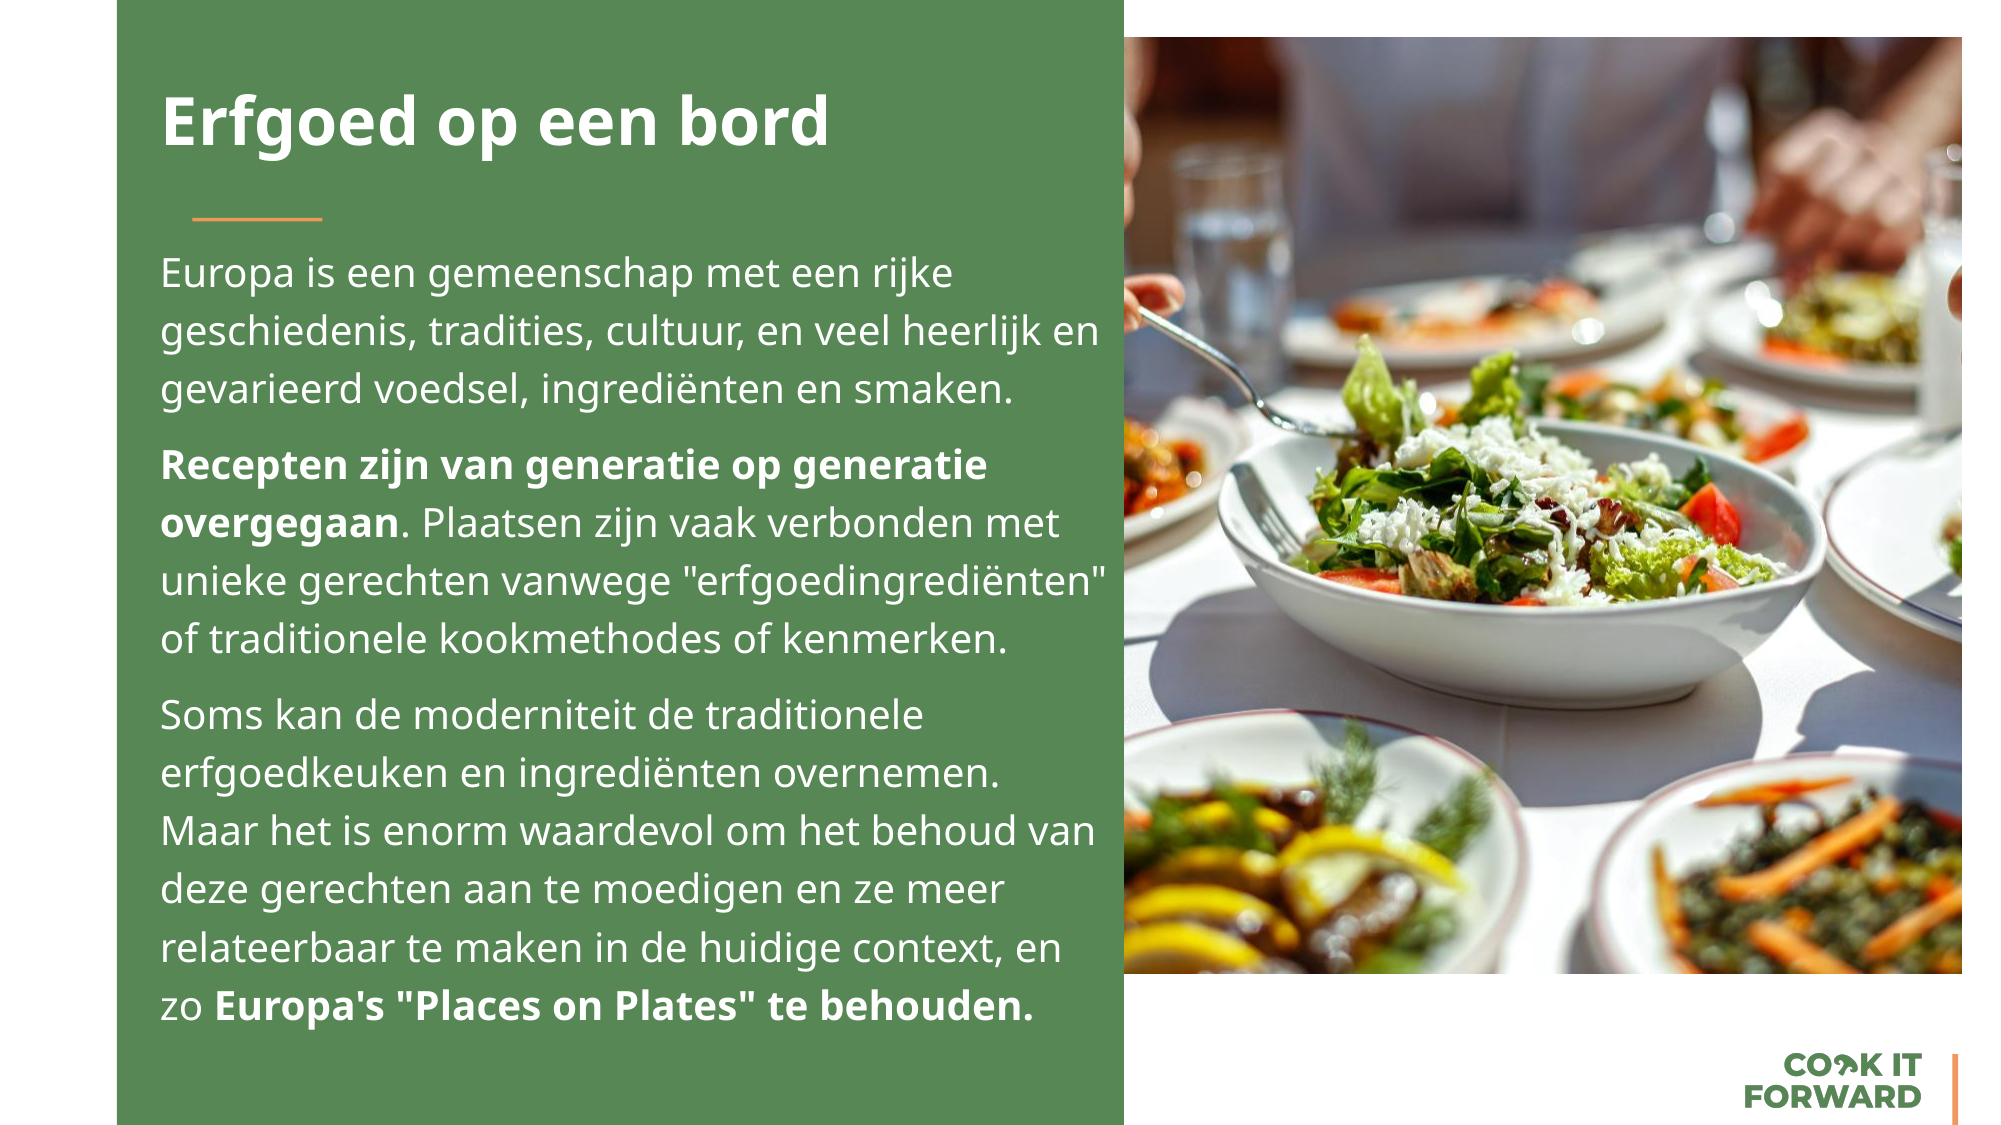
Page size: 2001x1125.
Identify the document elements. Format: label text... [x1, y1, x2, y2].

list Europa is een gemeenschap met een rijke geschiedenis, tradities, cultuur, en veel heerlijk en gevarieerd voedsel, ingrediënten en smaken. Recepten zijn van generatie op generatie overgegaan. Plaatsen zijn vaak verbonden met unieke gerechten vanwege "erfgoedingrediënten" of traditionele kookmethodes of kenmerken. Soms kan de moderniteit de traditionele erfgoedkeuken en ingrediënten overnemen. Maar het is enorm waardevol om het behoud van deze gerechten aan te moedigen en ze meer relateerbaar te maken in de huidige context, en zo Europa's "Places on Plates" te behouden. [144, 229, 1124, 1125]
list Erfgoed op een bord [145, 80, 1008, 176]
picture [1745, 1053, 1922, 1108]
picture [1123, 37, 1962, 974]
